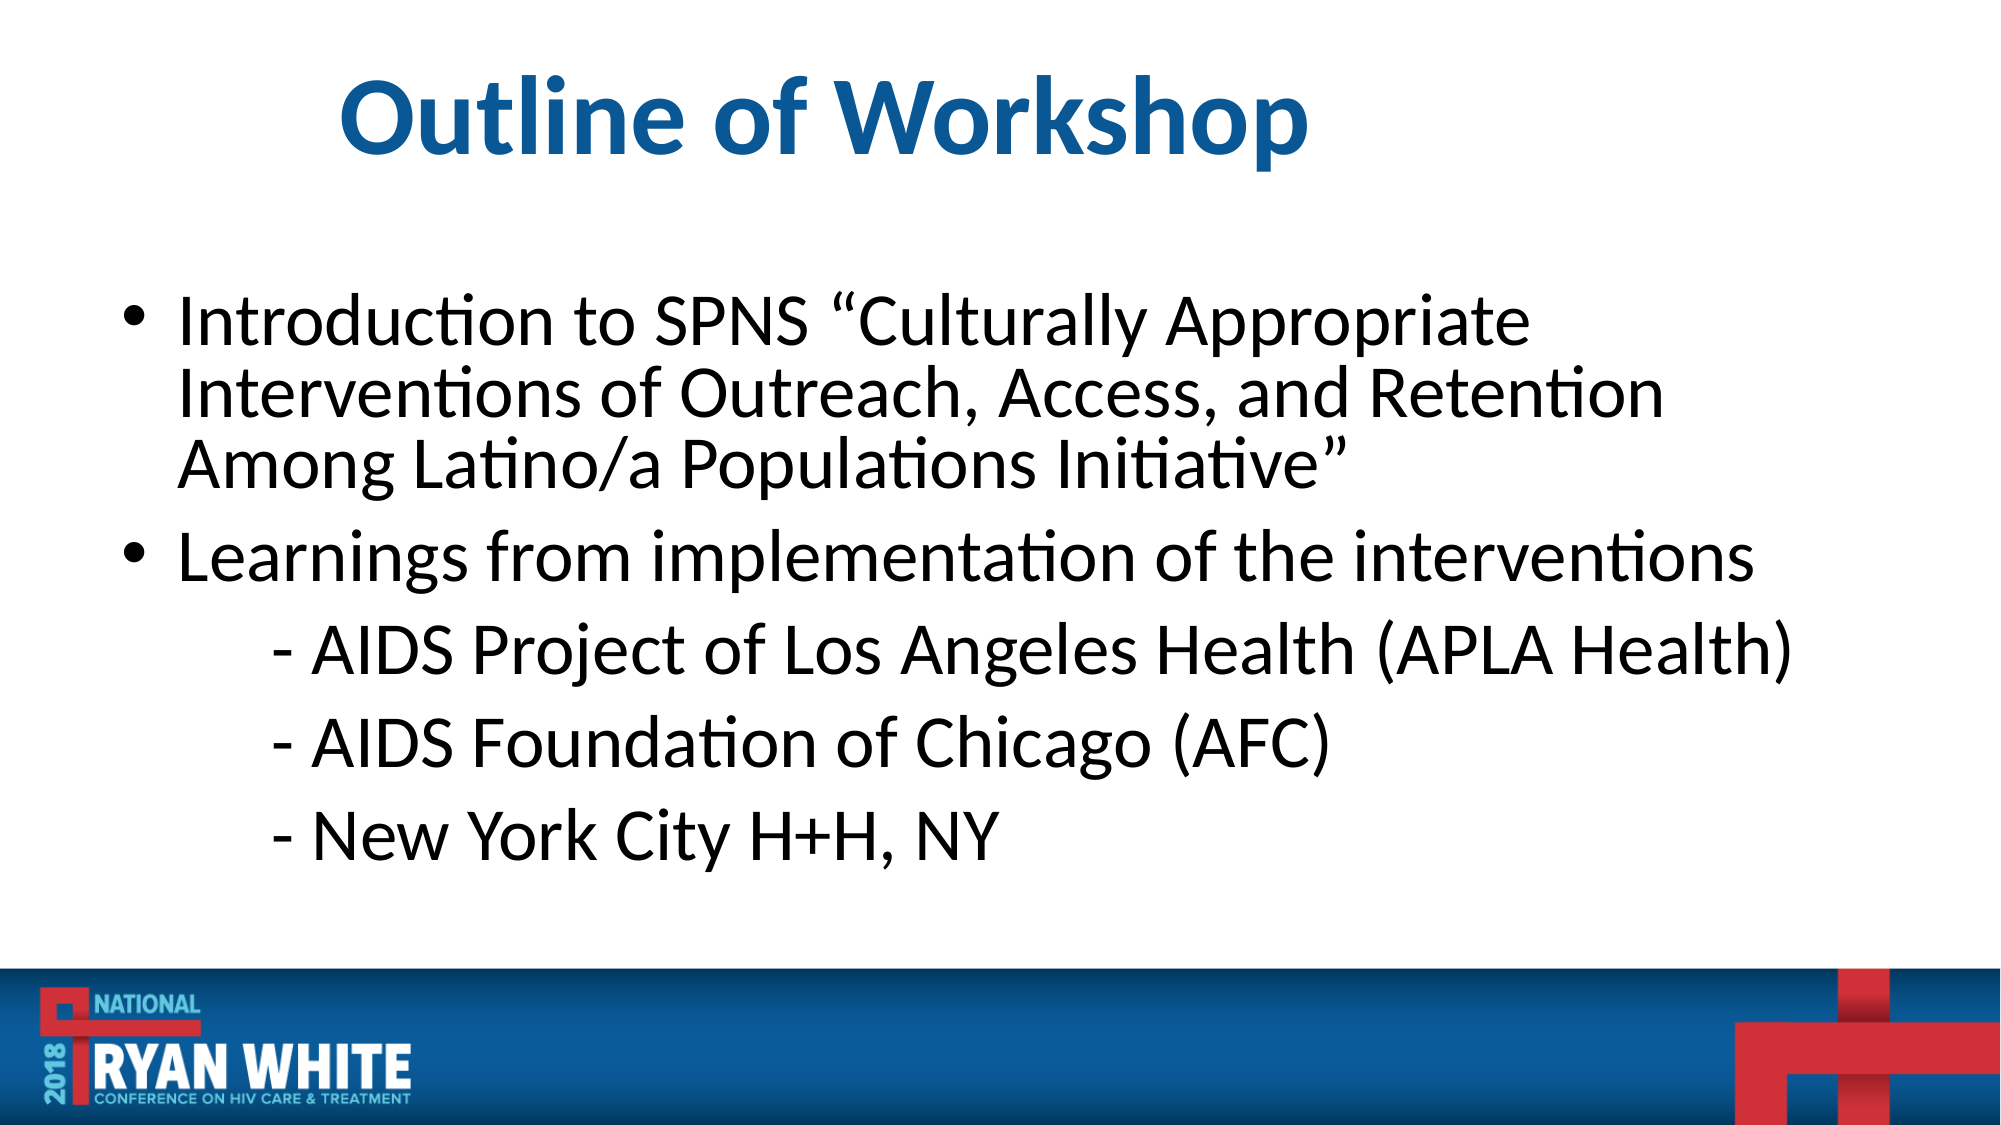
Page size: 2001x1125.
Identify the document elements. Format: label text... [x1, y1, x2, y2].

list Introduction to SPNS “Culturally Appropriate Interventions of Outreach, Access, and Retention Among Latino/a Populations Initiative” Learnings from implementation of the interventions - AIDS Project of Los Angeles Health (APLA Health) - AIDS Foundation of Chicago (AFC) - New York City H+H, NY [106, 169, 1868, 936]
picture [0, 0, 2001, 1125]
title Outline of Workshop [324, 45, 1696, 169]
